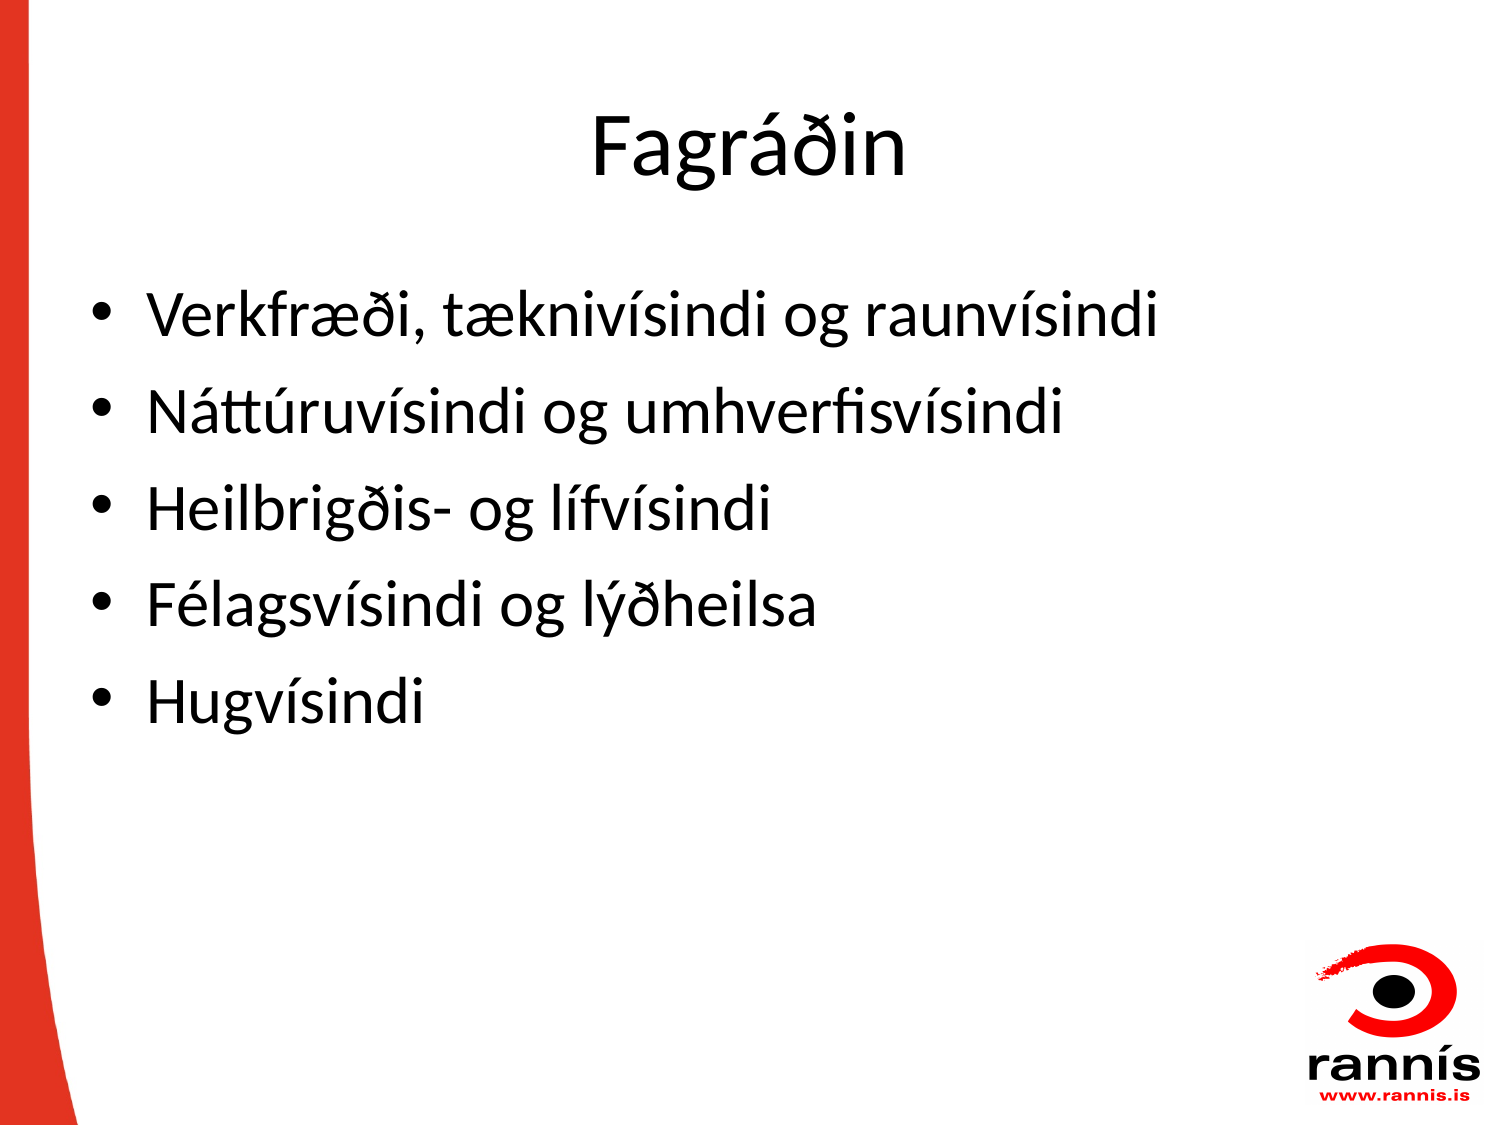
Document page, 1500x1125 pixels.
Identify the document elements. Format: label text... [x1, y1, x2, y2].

picture [0, 0, 79, 1125]
title Fagráðin [75, 45, 1425, 233]
list Verkfræði, tæknivísindi og raunvísindi Náttúruvísindi og umhverfisvísindi Heilbrigðis- og lífvísindi Félagsvísindi og lýðheilsa Hugvísindi [75, 262, 1425, 1005]
picture [1305, 940, 1484, 1105]
